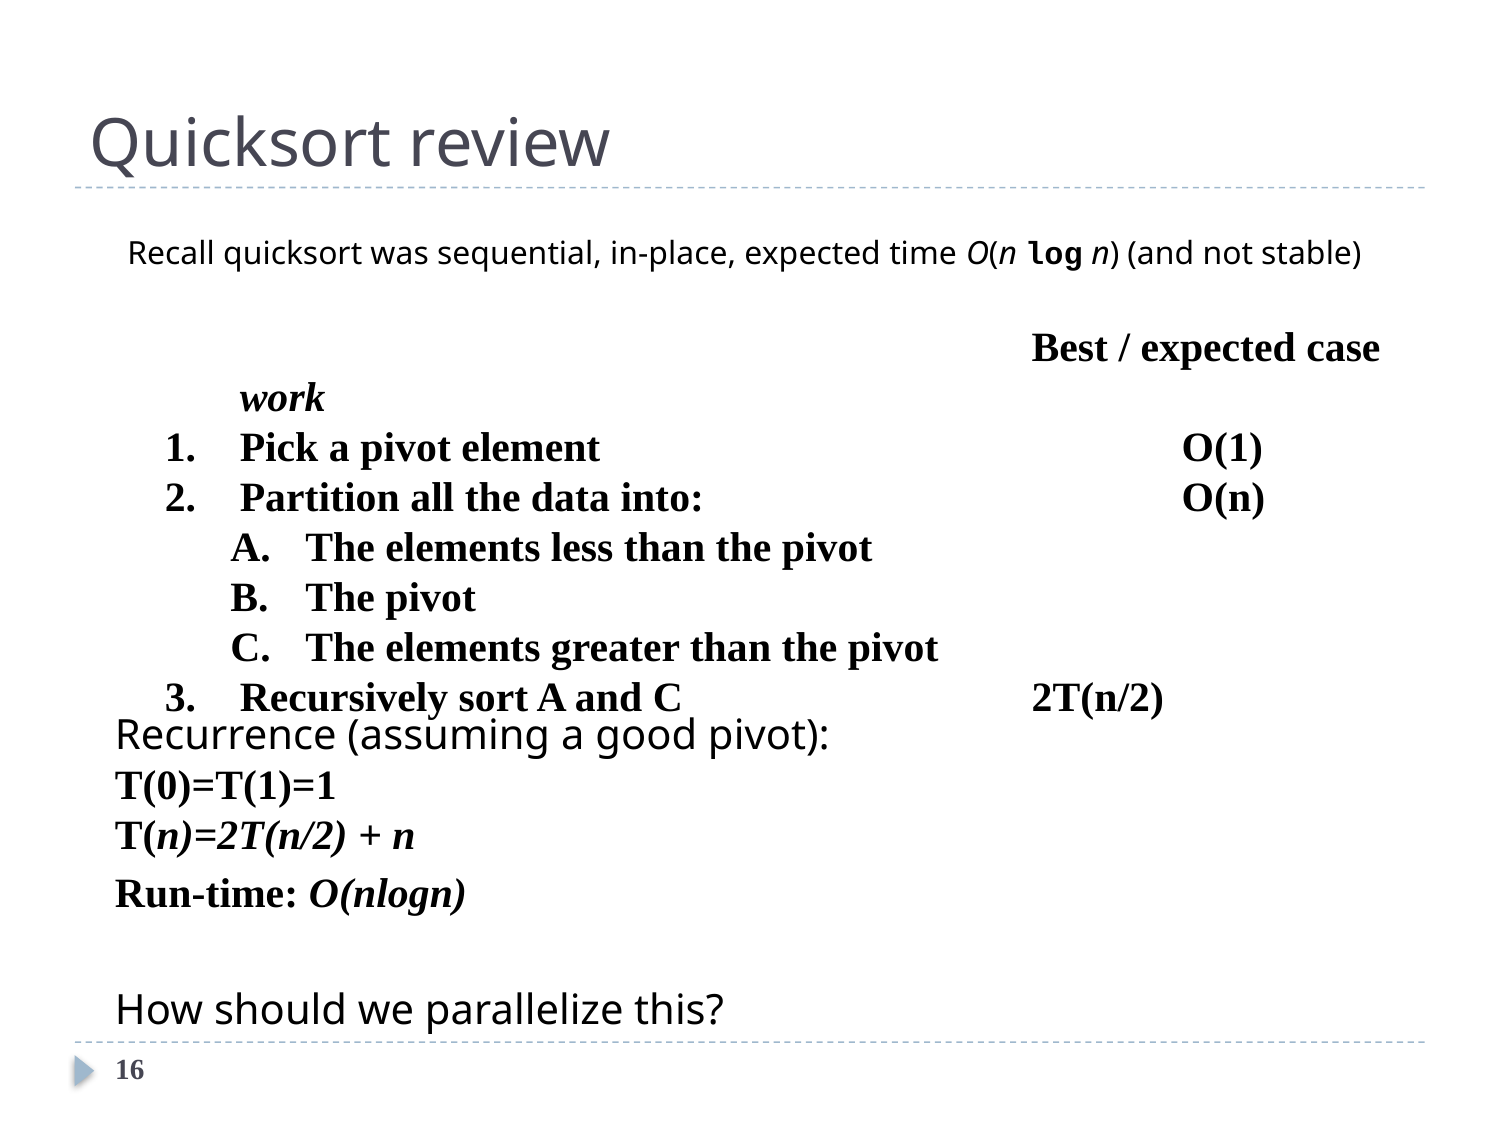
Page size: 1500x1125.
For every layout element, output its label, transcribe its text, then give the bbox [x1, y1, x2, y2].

list Recall quicksort was sequential, in-place, expected time O(n log n) (and not stable) [112, 224, 1400, 313]
slide_number 16 [100, 1063, 426, 1103]
title Quicksort review [75, 24, 1425, 188]
text_box Recurrence (assuming a good pivot): T(0)=T(1)=1 T(n)=2T(n/2) + n Run-time: O(nlogn) How should we parallelize this? [99, 699, 1413, 1063]
text_box Best / expected case work Pick a pivot element O(1) Partition all the data into: O(n) The elements less than the pivot The pivot The elements greater than the pivot Recursively sort A and C 2T(n/2) [150, 312, 1450, 728]
